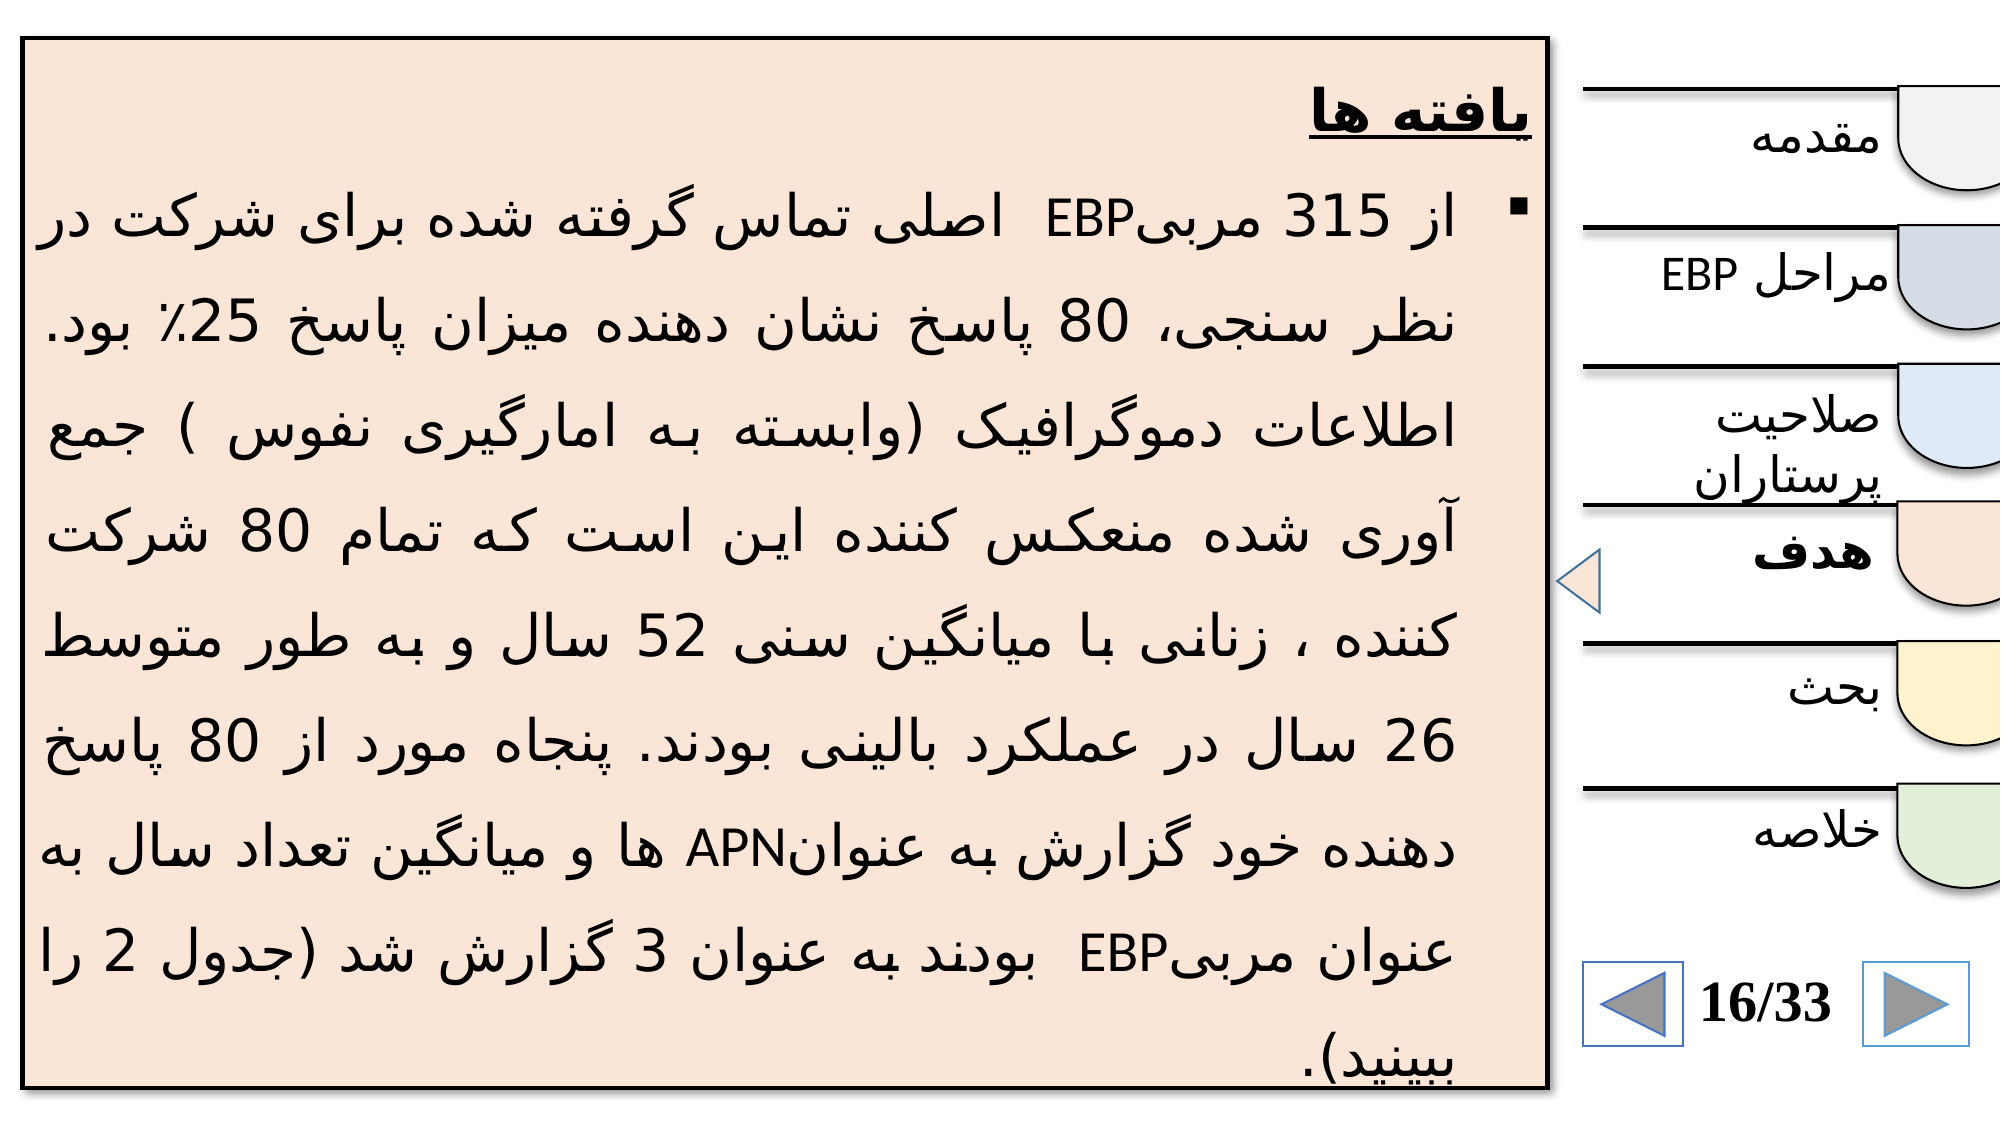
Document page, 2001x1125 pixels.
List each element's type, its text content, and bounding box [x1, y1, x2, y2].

text_box خلاصه [1593, 789, 1898, 865]
text_box [1897, 228, 2000, 331]
text_box مقدمه [1639, 95, 1898, 170]
text_box [1896, 506, 2000, 607]
text_box [1897, 362, 2000, 366]
text_box [1582, 961, 1684, 1047]
text_box [1896, 782, 2000, 788]
text_box صلاحیت پرستاران [1575, 375, 1898, 511]
text_box [1555, 547, 1601, 615]
text_box 16/33 [1683, 955, 1849, 1041]
text_box بحث [1565, 647, 1898, 723]
text_box [1898, 789, 2000, 889]
text_box [1897, 367, 2000, 469]
text_box هدف [1631, 511, 1889, 587]
text_box [1862, 961, 1970, 1047]
text_box یافته ها از 315 مربیEBP اصلی تماس گرفته شده برای شرکت در نظر سنجی، 80 پاسخ نشان دهنده میزان پاسخ 25٪ بود. اطلاعات دموگرافیک (وابسته به امارگیری نفوس ) جمع آوری شده منعکس کننده این است که تمام 80 شرکت کننده ، زنانی با میانگین سنی 52 سال و به طور متوسط 26 سال در عملکرد بالینی بودند. پنجاه مورد از 80 پاسخ دهنده خود گزارش به عنوانAPN ها و میانگین تعداد سال به عنوان مربیEBP بودند به عنوان 3 گزارش شد (جدول 2 را ببینید). [22, 37, 1548, 1089]
text_box [1897, 90, 2000, 192]
text_box [1896, 500, 2000, 505]
text_box مراحل EBP [1575, 233, 1906, 309]
text_box [1896, 644, 2000, 747]
